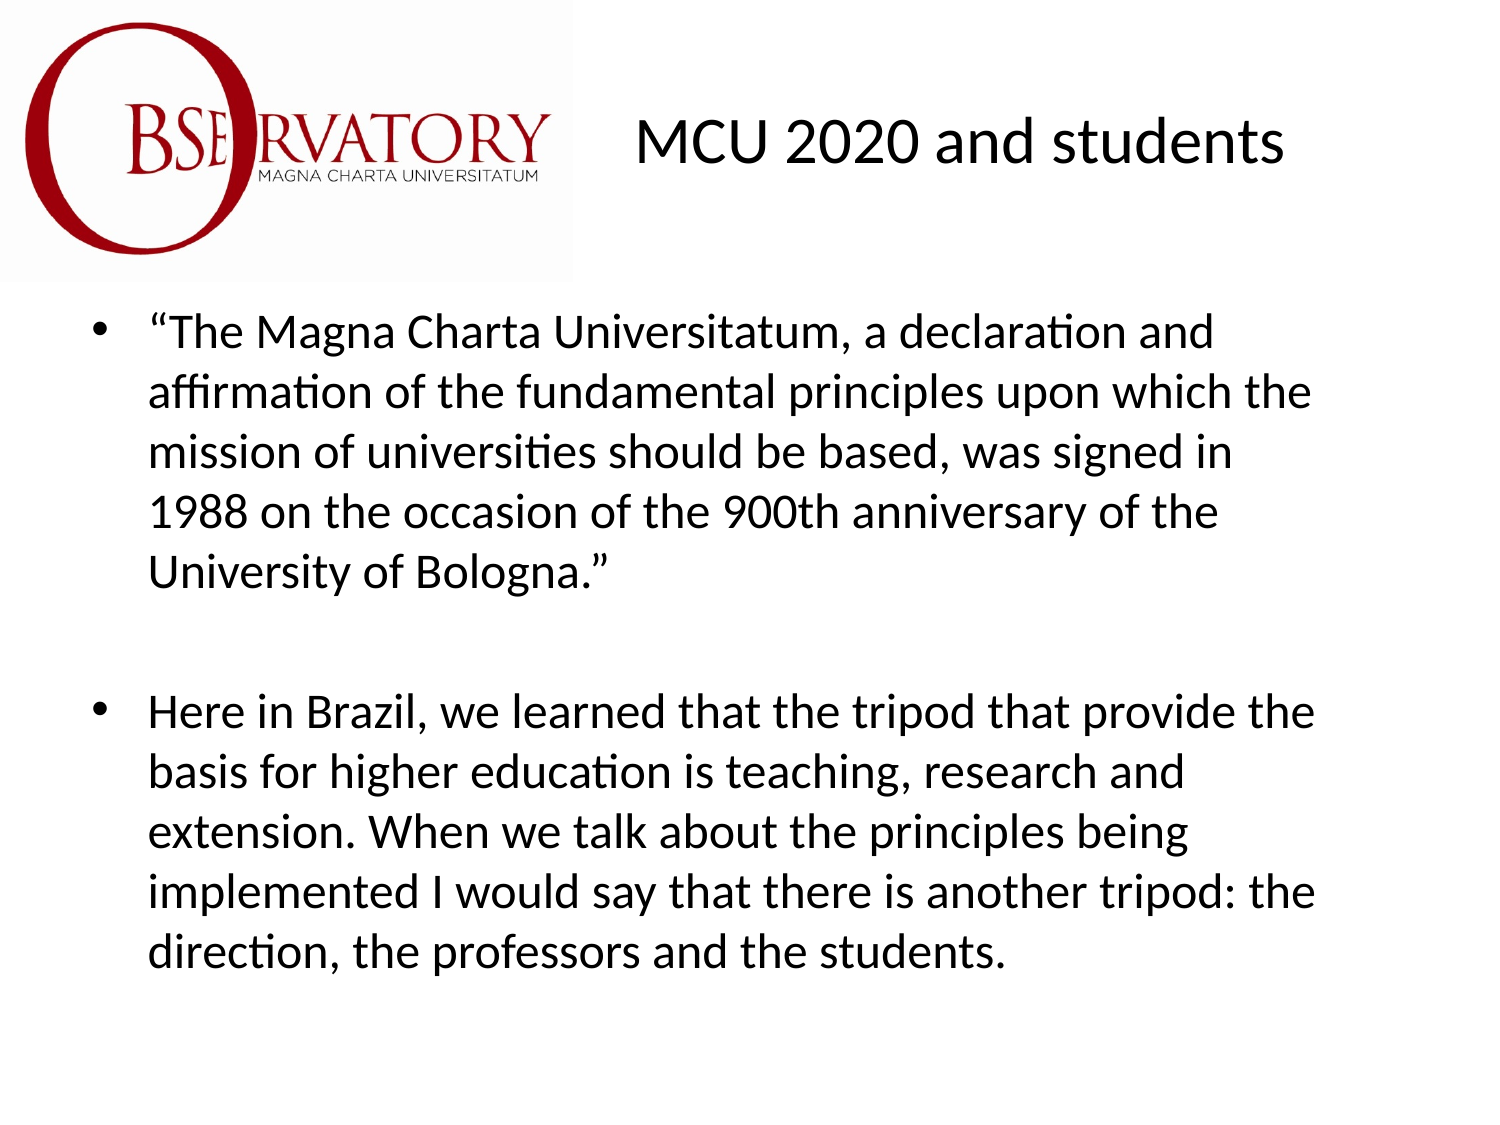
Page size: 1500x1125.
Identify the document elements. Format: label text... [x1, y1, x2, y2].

list “The Magna Charta Universitatum, a declaration and affirmation of the fundamental principles upon which the mission of universities should be based, was signed in 1988 on the occasion of the 900th anniversary of the University of Bologna.” Here in Brazil, we learned that the tripod that provide the basis for higher education is teaching, research and extension. When we talk about the principles being implemented I would say that there is another tripod: the direction, the professors and the students. [76, 290, 1356, 835]
picture [0, 0, 573, 282]
text_box MCU 2020 and students [620, 89, 1329, 185]
